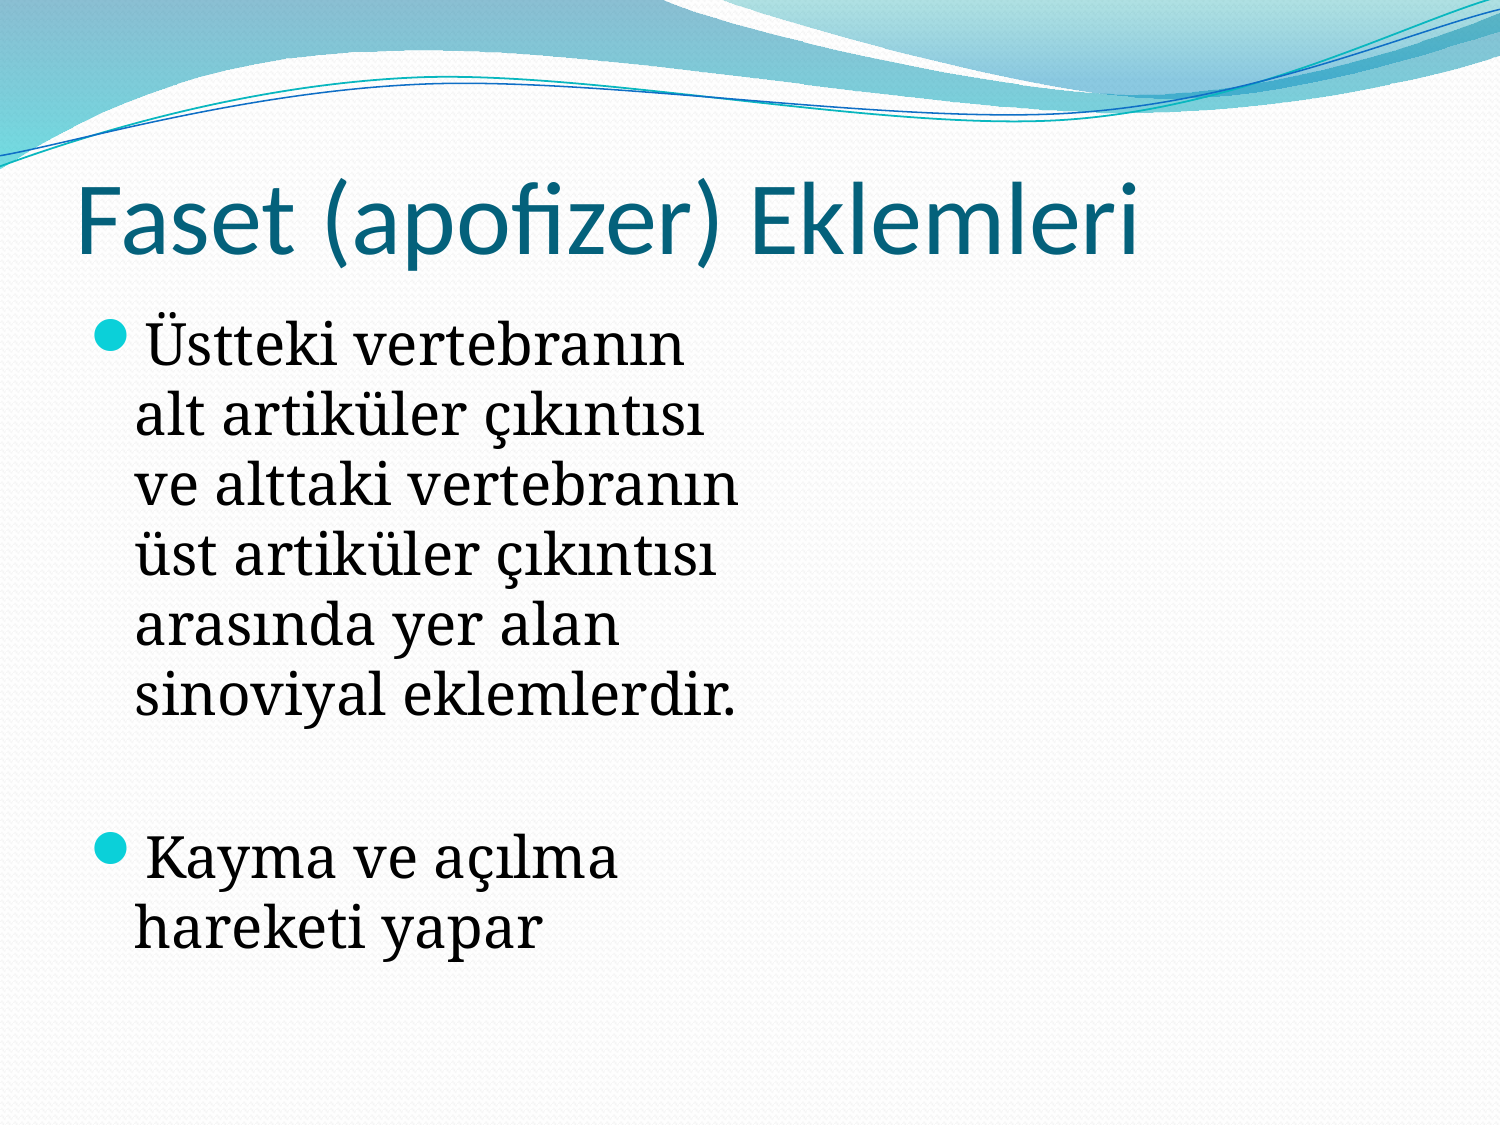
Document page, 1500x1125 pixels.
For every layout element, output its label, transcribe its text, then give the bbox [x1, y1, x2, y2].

title Faset (apofizer) Eklemleri [75, 87, 1425, 275]
list Üstteki vertebranın alt artiküler çıkıntısı ve alttaki vertebranın üst artiküler çıkıntısı arasında yer alan sinoviyal eklemlerdir. Kayma ve açılma hareketi yapar [75, 299, 786, 1006]
